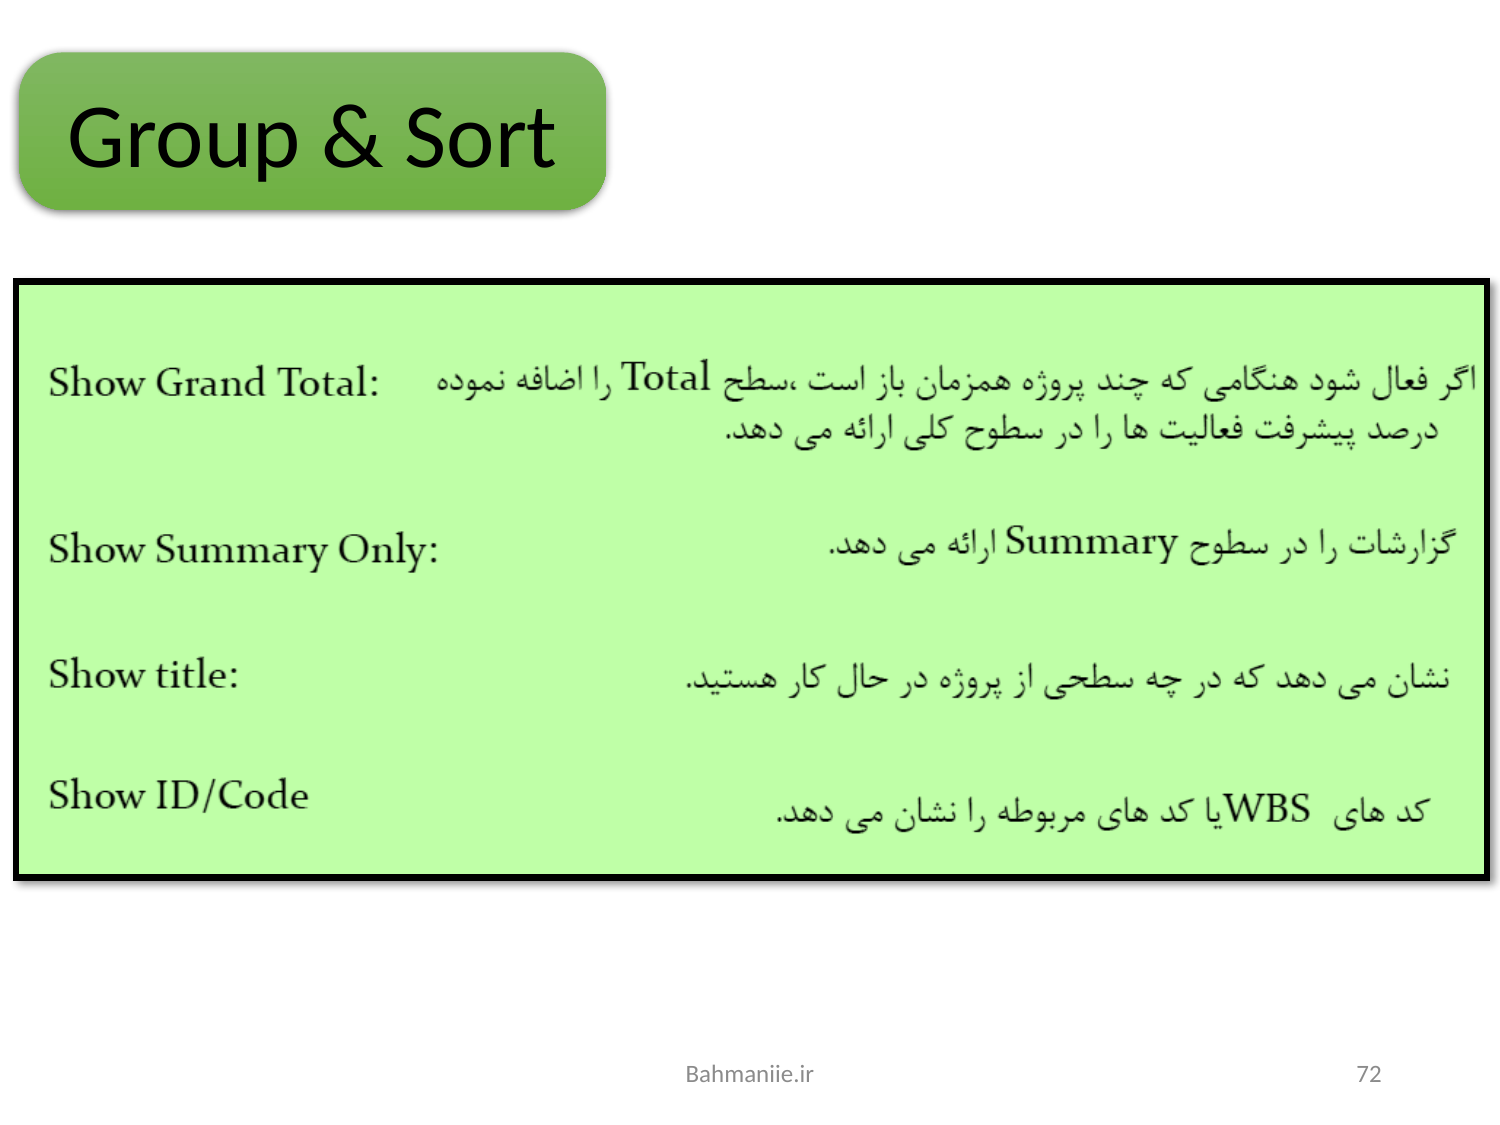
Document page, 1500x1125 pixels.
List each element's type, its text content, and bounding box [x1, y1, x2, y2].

slide_number 72 [1059, 1042, 1397, 1103]
text_box Group & Sort [19, 52, 607, 210]
footer Bahmaniie.ir [496, 1042, 1004, 1103]
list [19, 284, 1485, 875]
